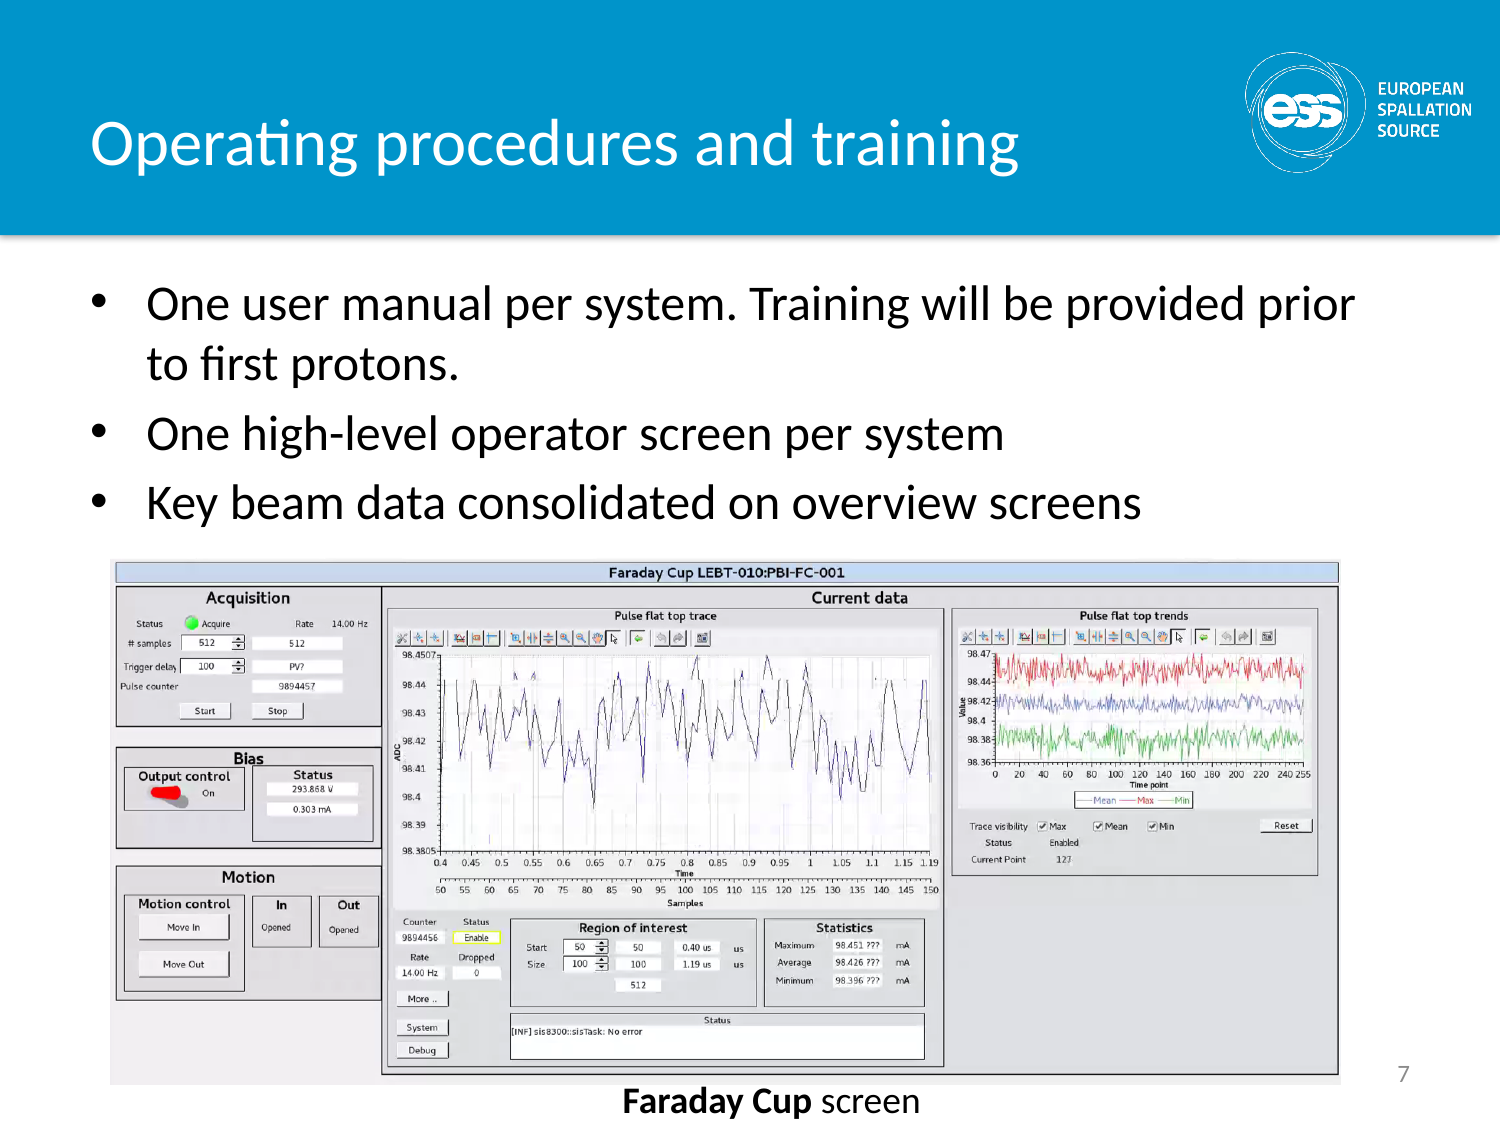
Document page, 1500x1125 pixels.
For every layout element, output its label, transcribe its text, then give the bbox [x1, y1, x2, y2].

picture [1264, 94, 1342, 127]
picture [1398, 109, 1406, 115]
picture [1436, 104, 1444, 115]
picture [1454, 83, 1458, 94]
slide_number 7 [1074, 1042, 1425, 1103]
list One user manual per system. Training will be provided prior to first protons. One high-level operator screen per system Key beam data consolidated on overview screens [75, 262, 1425, 1005]
picture [1432, 125, 1438, 136]
picture [1423, 83, 1430, 94]
picture [1409, 104, 1415, 115]
picture [1443, 86, 1450, 93]
title Operating procedures and training [75, 45, 1247, 233]
picture [110, 556, 1341, 1086]
text_box Faraday Cup screen [607, 1093, 936, 1125]
picture [1389, 104, 1393, 115]
picture [1379, 83, 1385, 94]
picture [1418, 104, 1423, 115]
picture [1422, 125, 1428, 134]
picture [1400, 83, 1407, 94]
